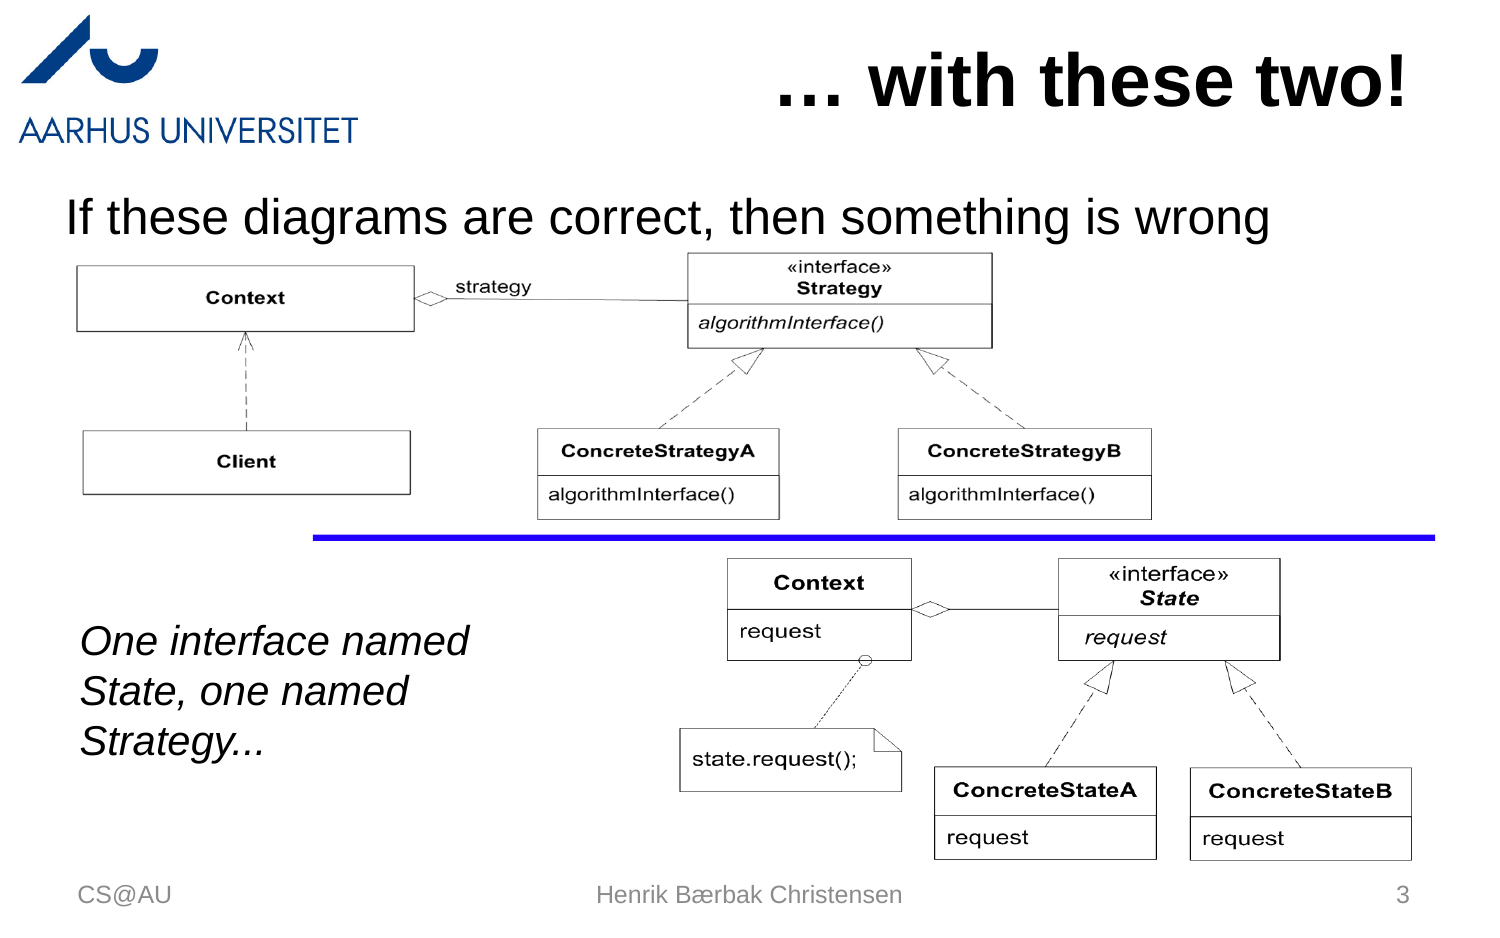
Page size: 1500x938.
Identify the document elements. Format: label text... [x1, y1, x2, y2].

title … with these two! [75, 27, 1425, 125]
slide_number CS@AU [62, 868, 413, 919]
picture [678, 557, 1412, 861]
text_box One interface named State, one named Strategy... [64, 606, 485, 772]
slide_number 3 [1074, 868, 1425, 919]
list If these diagrams are correct, then something is wrong [50, 177, 1500, 855]
picture [14, 9, 358, 146]
picture [76, 251, 1152, 520]
footer Henrik Bærbak Christensen [512, 868, 988, 919]
